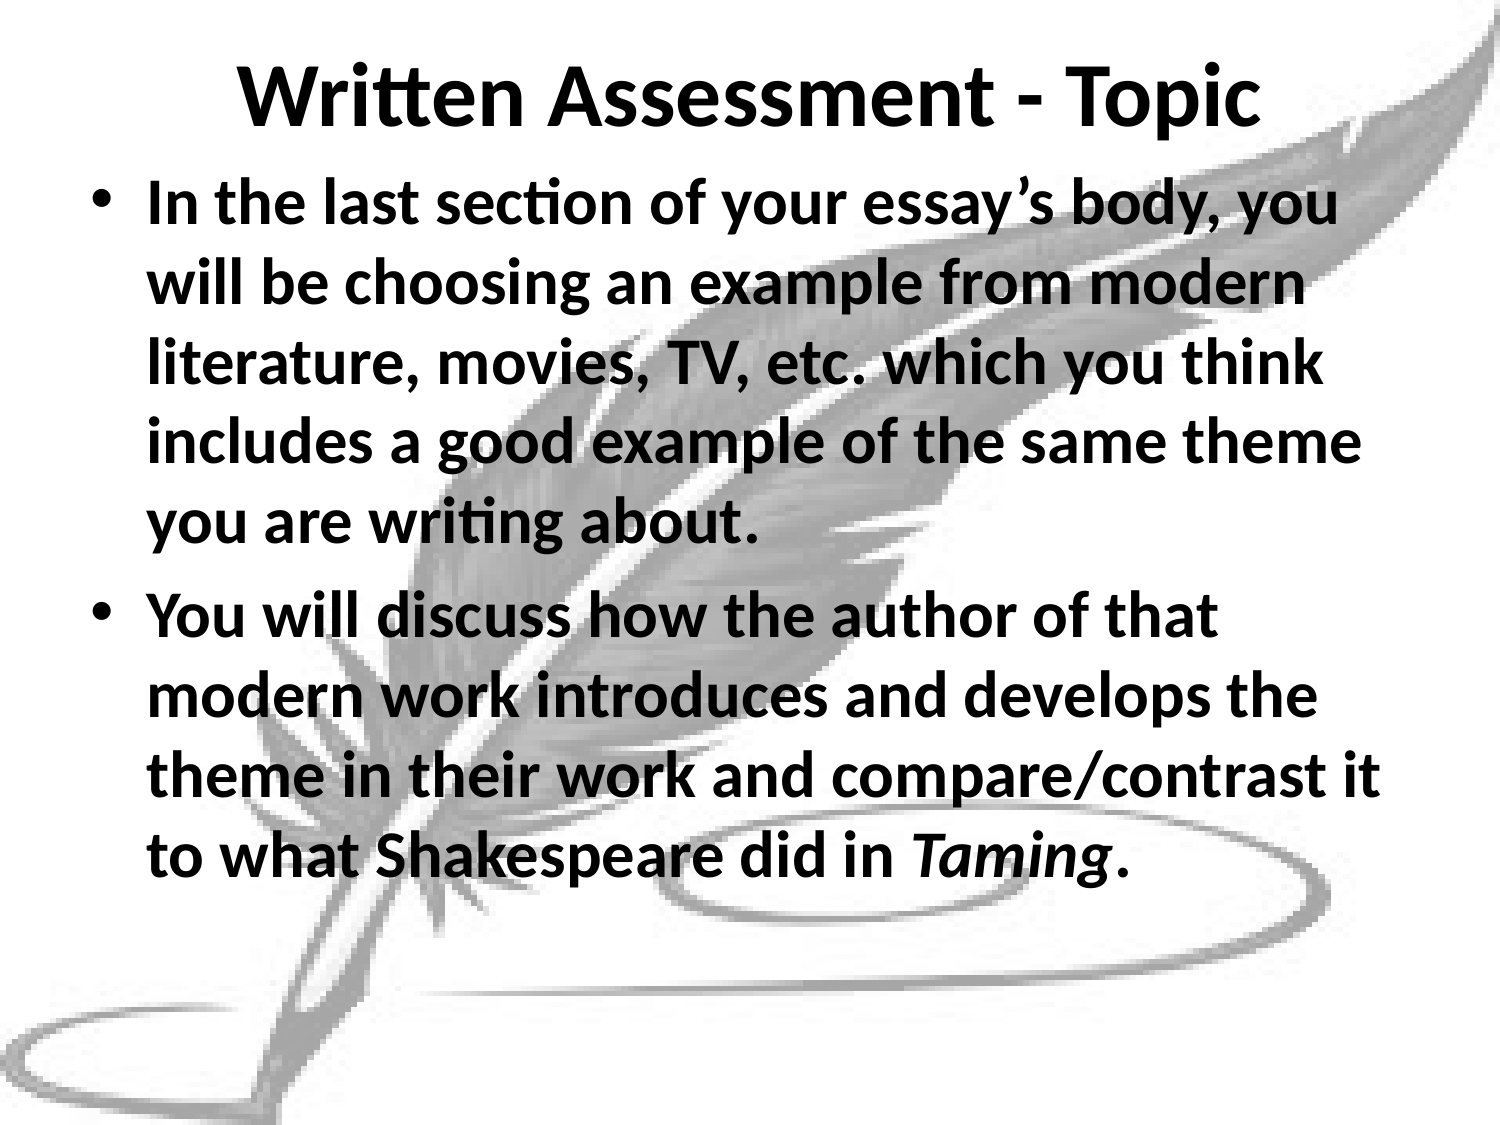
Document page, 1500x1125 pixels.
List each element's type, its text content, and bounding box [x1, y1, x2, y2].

title Written Assessment - Topic [75, 12, 1425, 149]
list In the last section of your essay’s body, you will be choosing an example from modern literature, movies, TV, etc. which you think includes a good example of the same theme you are writing about. You will discuss how the author of that modern work introduces and develops the theme in their work and compare/contrast it to what Shakespeare did in Taming. [75, 149, 1425, 1100]
